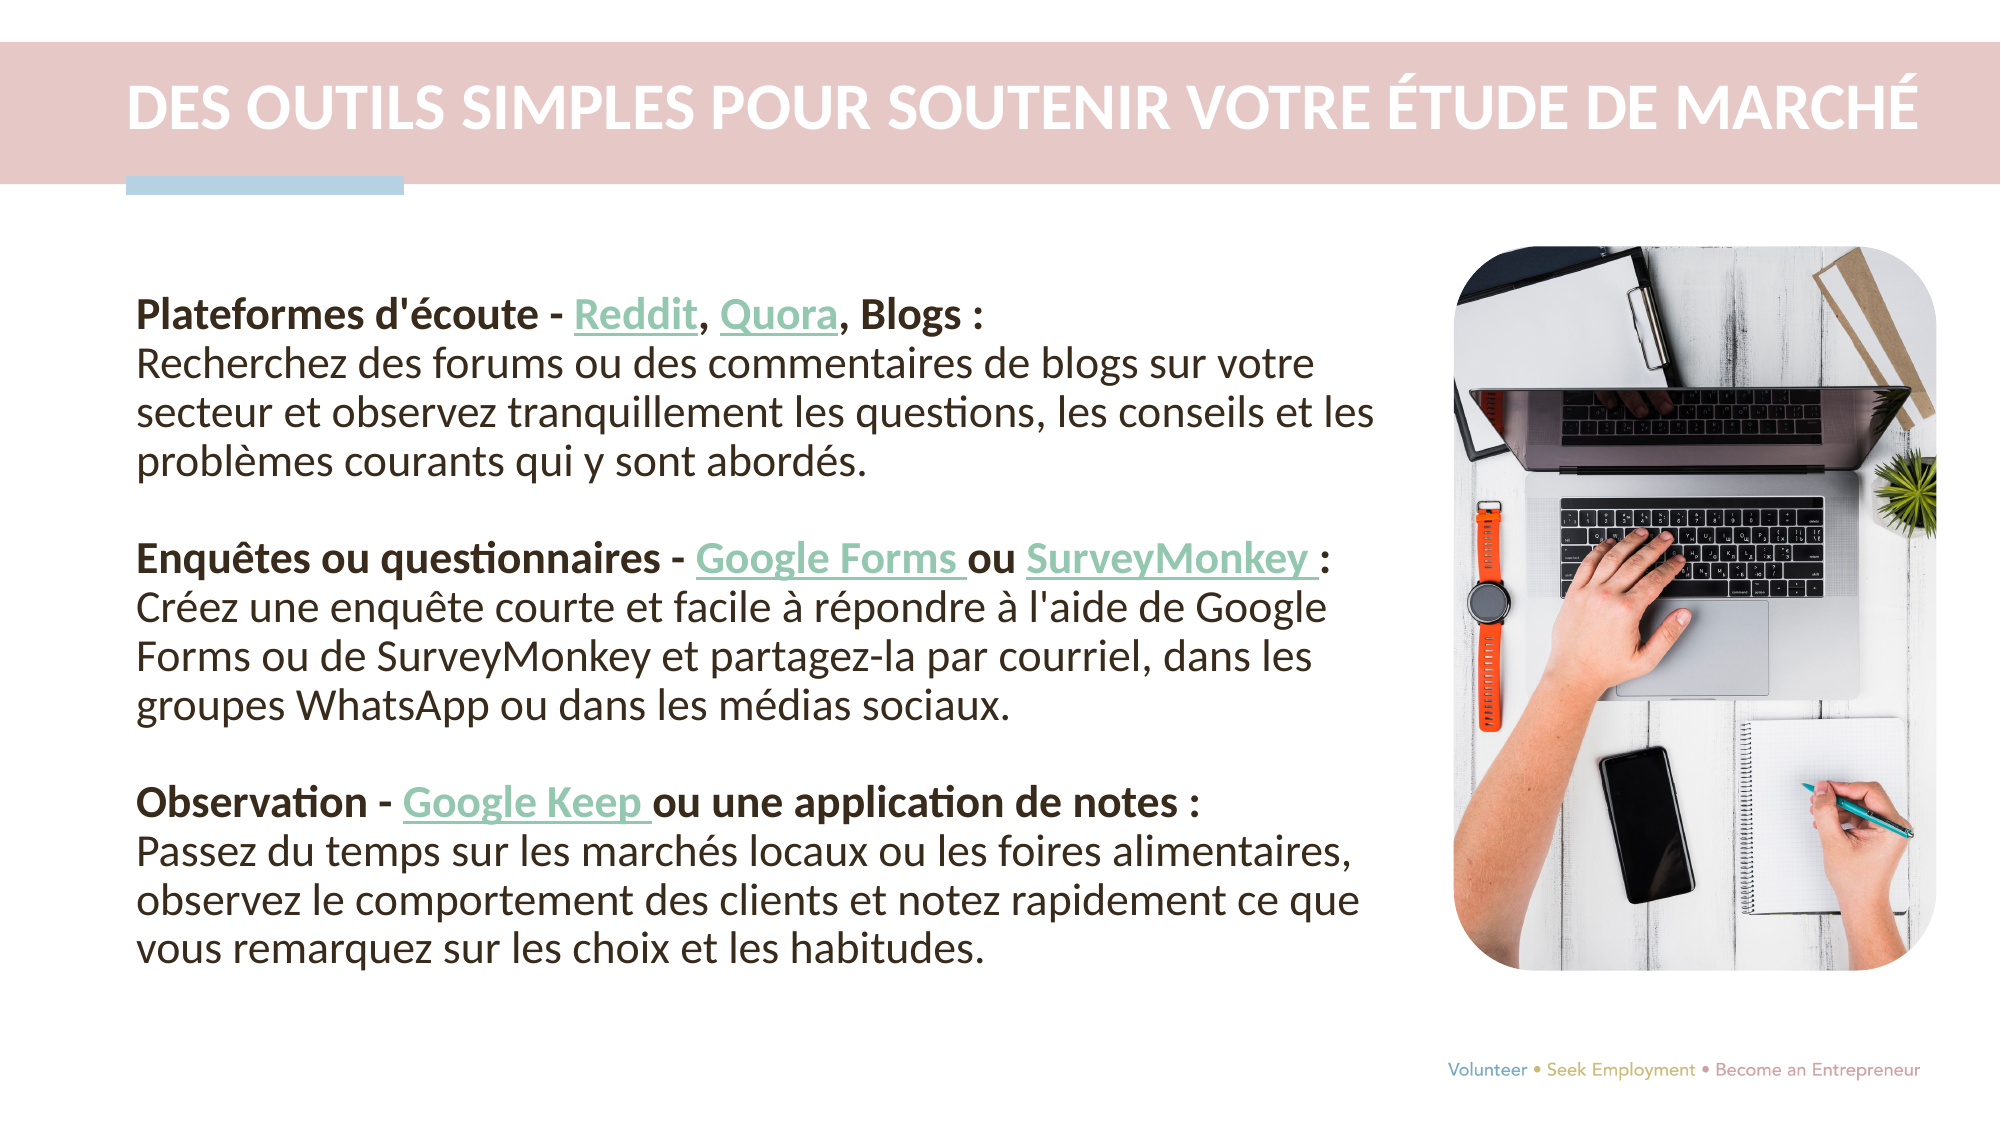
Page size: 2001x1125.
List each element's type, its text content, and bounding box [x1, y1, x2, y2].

picture [1453, 246, 1937, 971]
picture [1418, 1046, 1971, 1103]
list Plateformes d'écoute - Reddit, Quora, Blogs : Recherchez des forums ou des commentaires de blogs sur votre secteur et observez tranquillement les questions, les conseils et les problèmes courants qui y sont abordés. Enquêtes ou questionnaires - Google Forms ou SurveyMonkey : Créez une enquête courte et facile à répondre à l'aide de Google Forms ou de SurveyMonkey et partagez-la par courriel, dans les groupes WhatsApp ou dans les médias sociaux. Observation - Google Keep ou une application de notes : Passez du temps sur les marchés locaux ou les foires alimentaires, observez le comportement des clients et notez rapidement ce que vous remarquez sur les choix et les habitudes. [121, 282, 1430, 971]
list DES OUTILS SIMPLES POUR SOUTENIR VOTRE ÉTUDE DE MARCHÉ [111, 48, 2000, 167]
